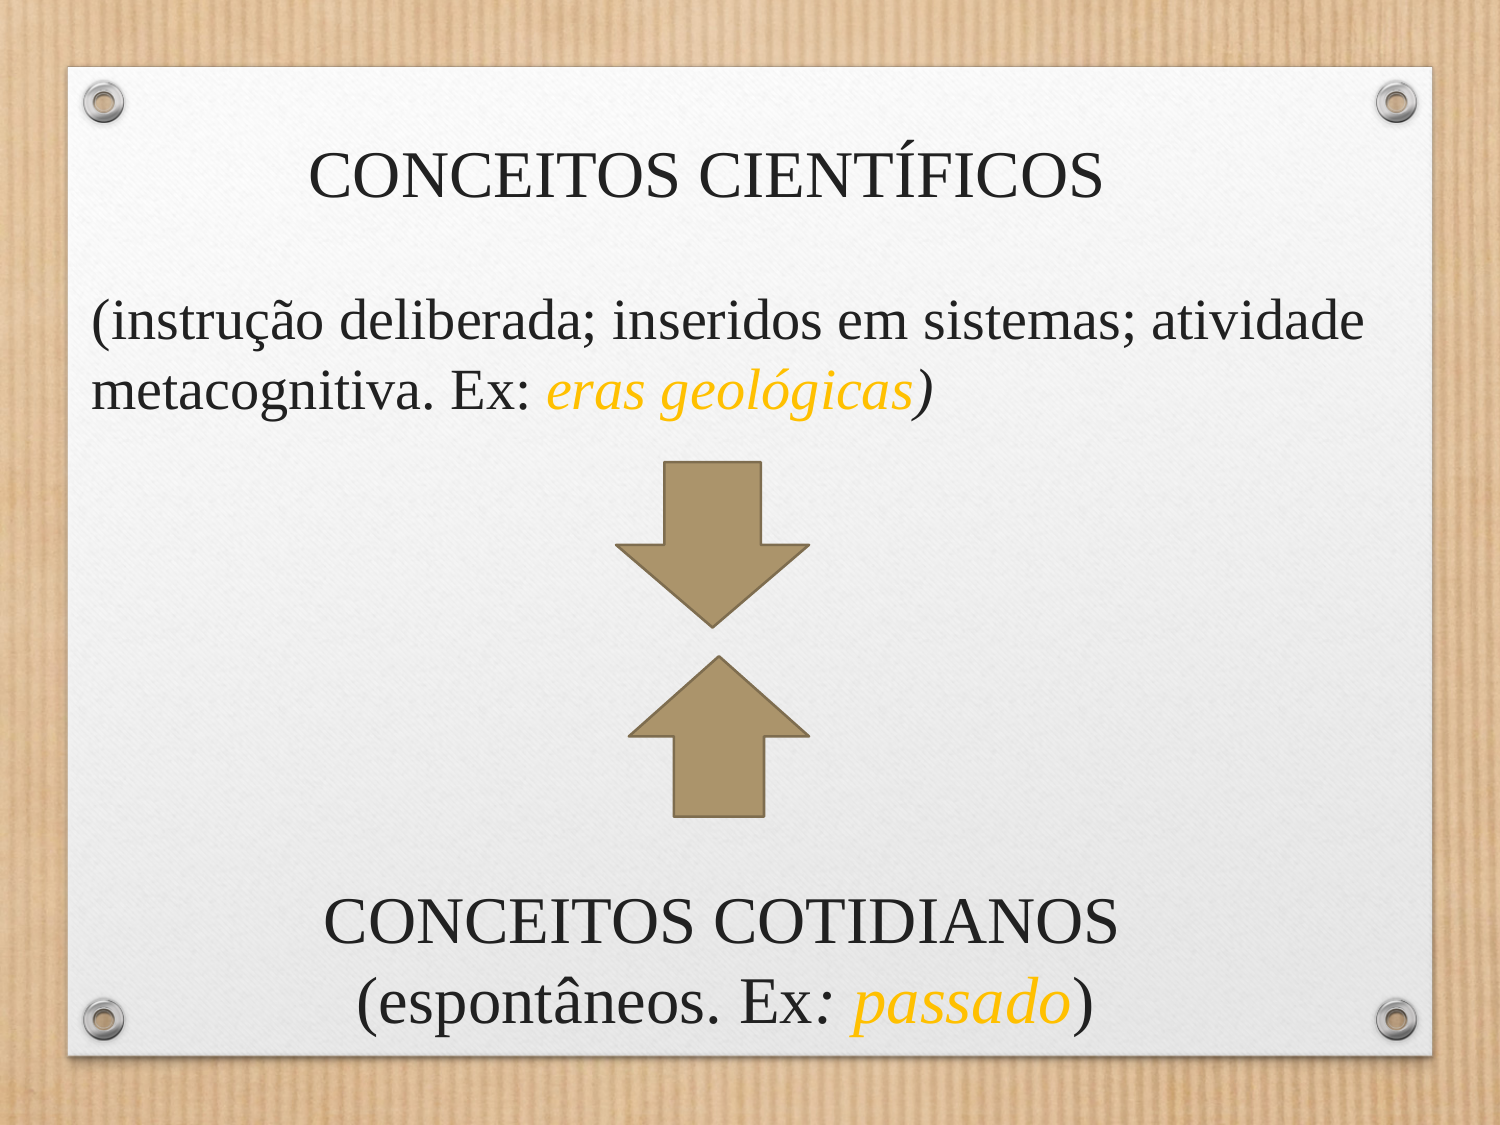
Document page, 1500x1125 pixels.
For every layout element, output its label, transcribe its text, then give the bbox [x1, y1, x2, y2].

picture [0, 0, 1500, 1125]
text_box [614, 460, 811, 629]
text_box [627, 655, 811, 818]
text_box CONCEITOS COTIDIANOS (espontâneos. Ex: passado) [258, 869, 1137, 1045]
text_box CONCEITOS CIENTÍFICOS (instrução deliberada; inseridos em sistemas; atividade metacognitiva. Ex: eras geológicas) [76, 123, 1455, 429]
